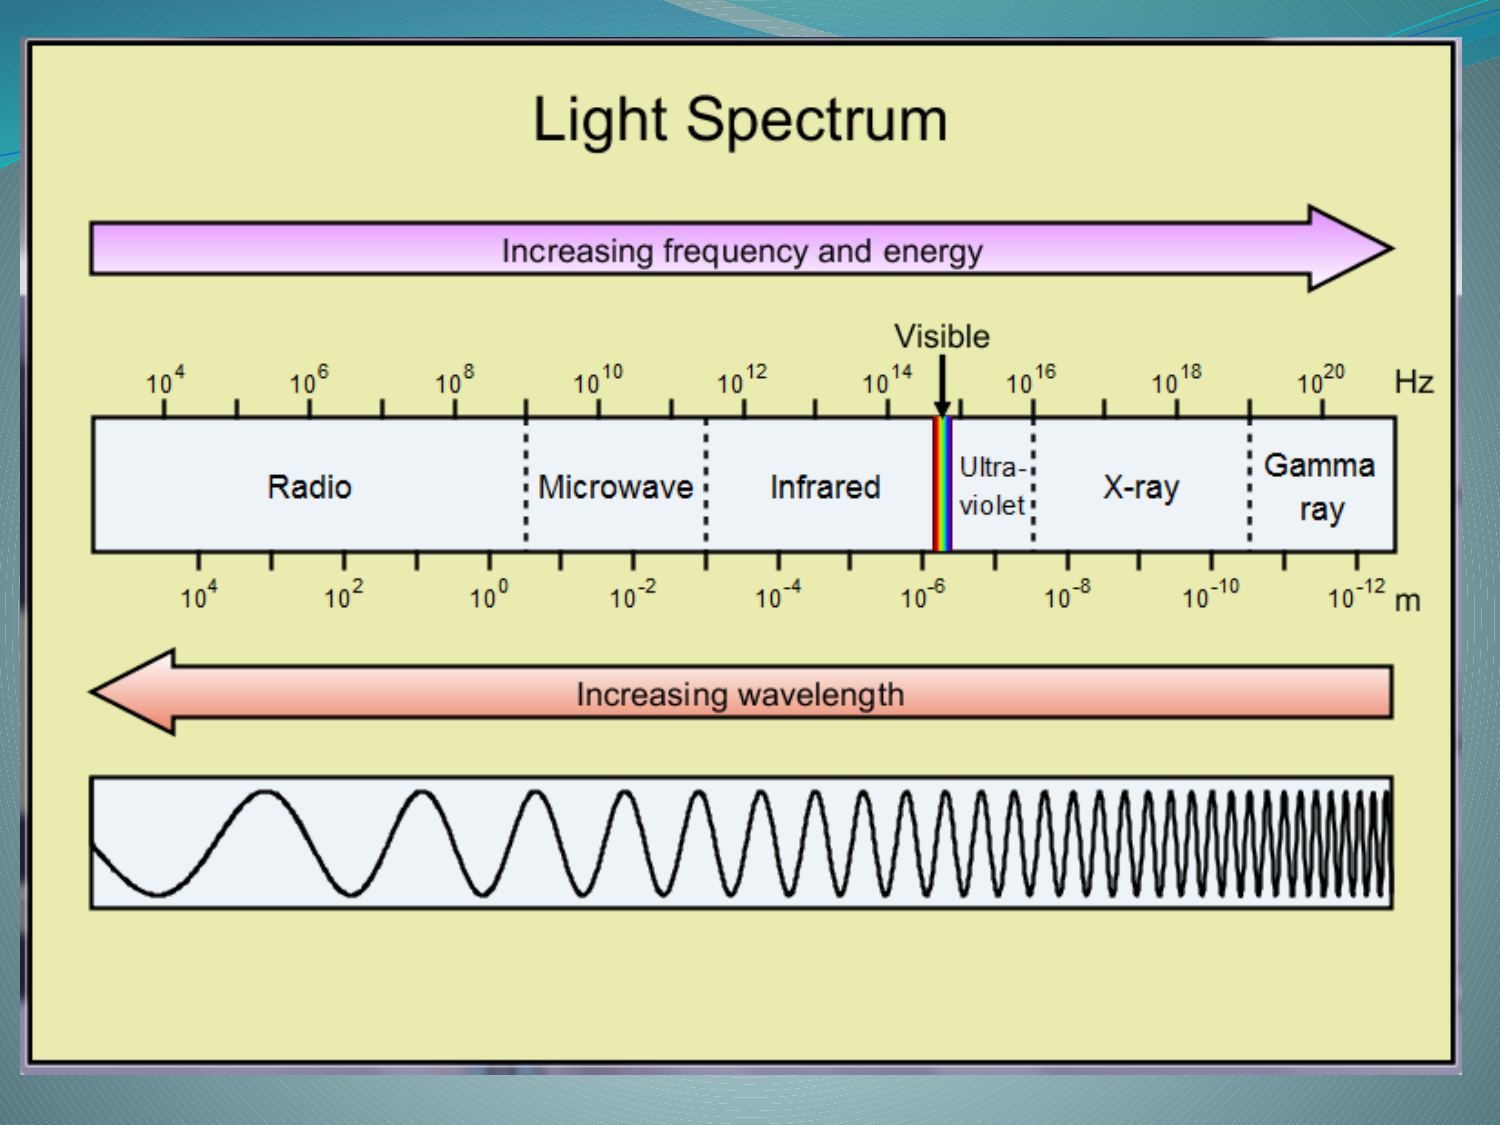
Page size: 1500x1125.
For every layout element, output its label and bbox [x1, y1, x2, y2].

picture [20, 37, 1462, 1076]
